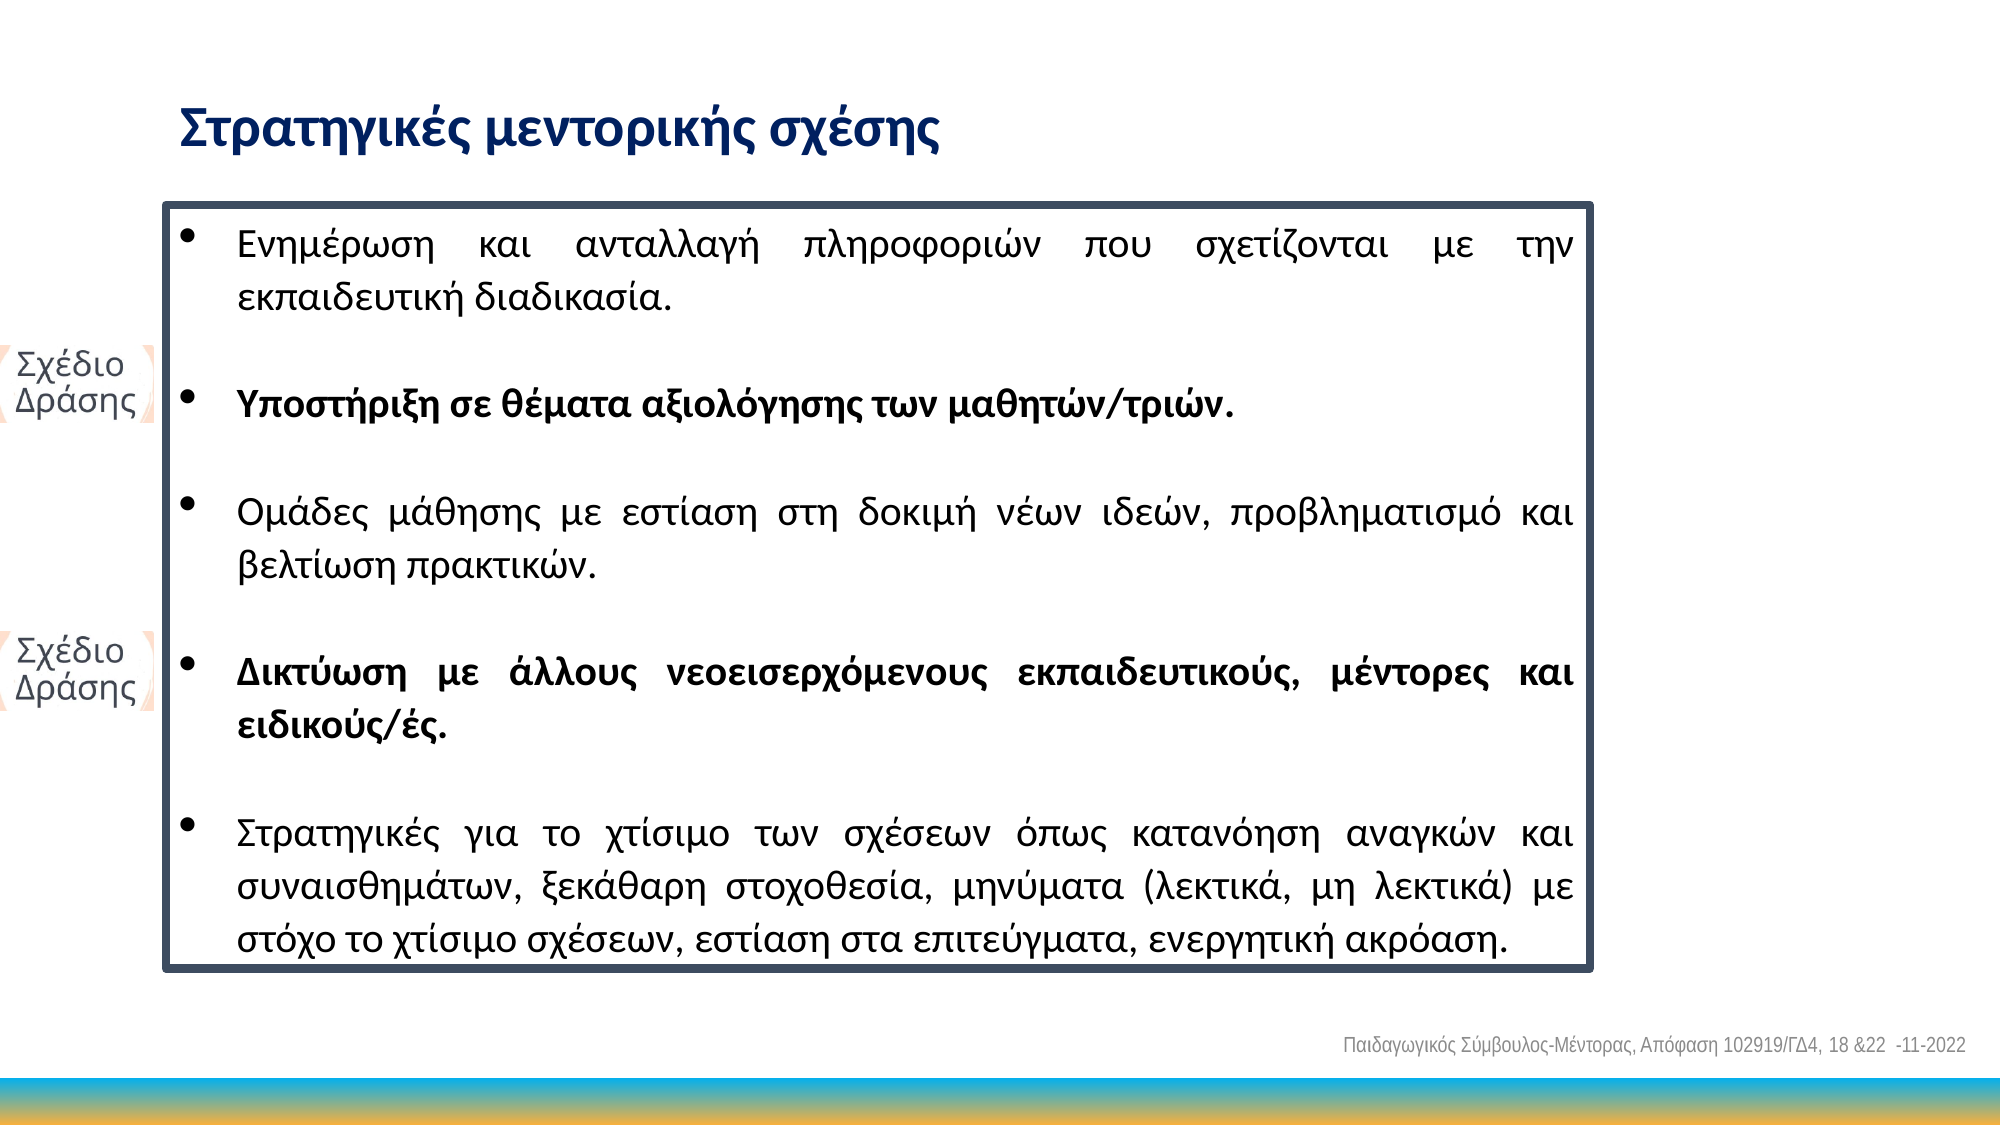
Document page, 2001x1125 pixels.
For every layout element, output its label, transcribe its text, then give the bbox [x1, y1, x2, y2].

text_box [0, 1077, 2000, 1125]
text_box Ενημέρωση και ανταλλαγή πληροφοριών που σχετίζονται με την εκπαιδευτική διαδικασία. Υποστήριξη σε θέματα αξιολόγησης των μαθητών/τριών. Ομάδες μάθησης με εστίαση στη δοκιμή νέων ιδεών, προβληματισμό και βελτίωση πρακτικών. Δικτύωση με άλλους νεοεισερχόμενους εκπαιδευτικούς, μέντορες και ειδικούς/ές. Στρατηγικές για το χτίσιμο των σχέσεων όπως κατανόηση αναγκών και συναισθημάτων, ξεκάθαρη στοχοθεσία, μηνύματα (λεκτικά, μη λεκτικά) με στόχο το χτίσιμο σχέσεων, εστίαση στα επιτεύγματα, ενεργητική ακρόαση. [165, 204, 1590, 969]
picture [0, 345, 154, 423]
text_box Στρατηγικές μεντορικής σχέσης [165, 80, 1000, 166]
picture [0, 631, 154, 711]
text_box Παιδαγωγικός Σύμβουλος-Μέντορας, Απόφαση 102919/ΓΔ4, 18 &22 -11-2022 [1328, 1014, 2000, 1075]
